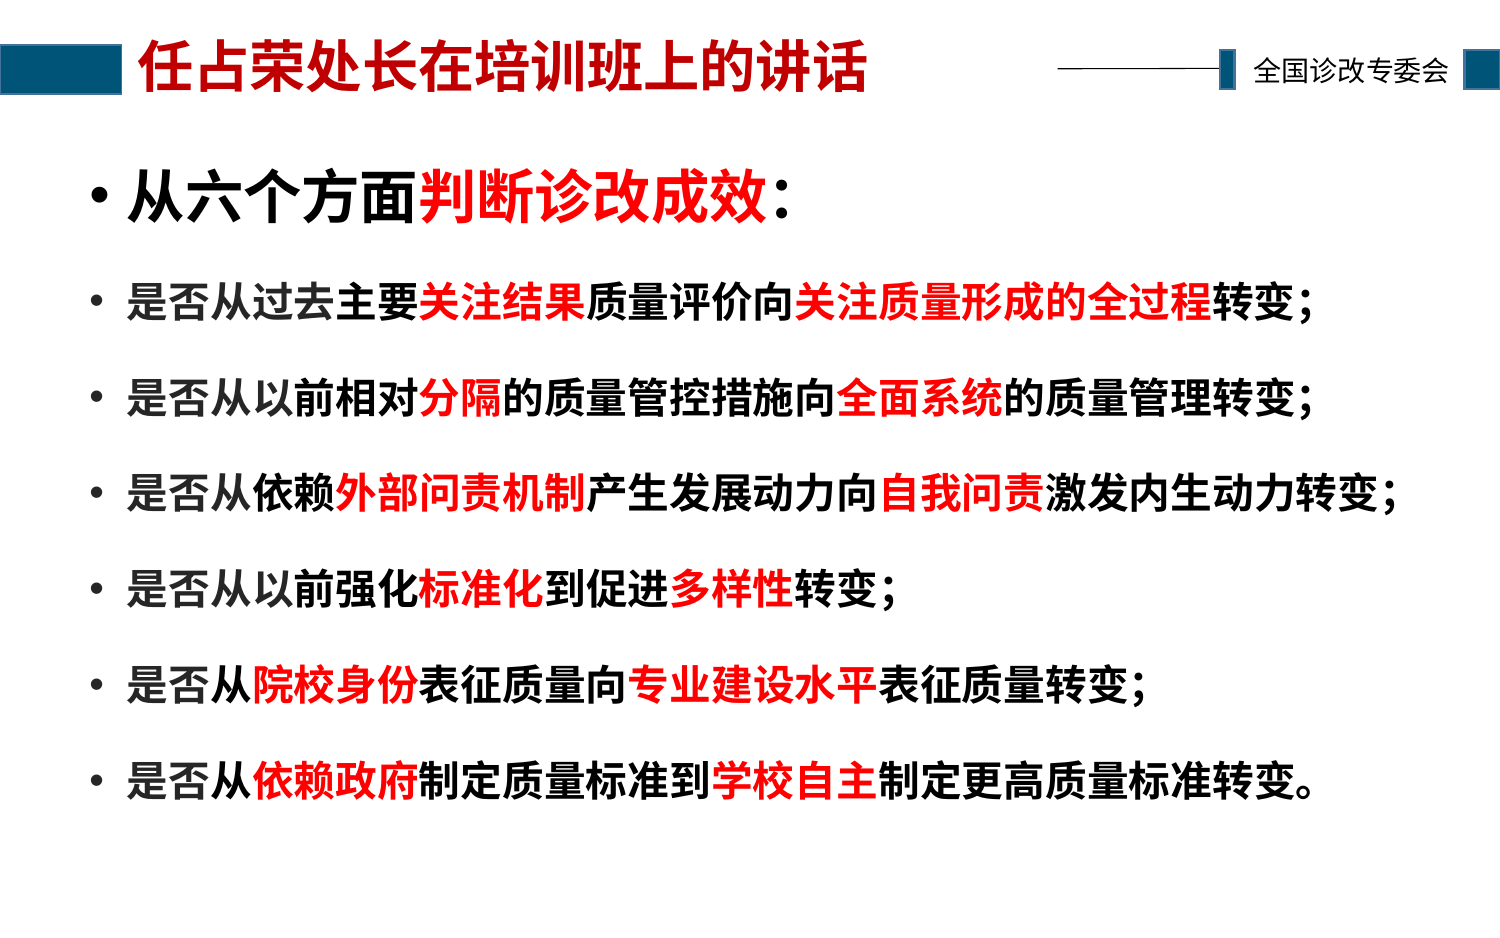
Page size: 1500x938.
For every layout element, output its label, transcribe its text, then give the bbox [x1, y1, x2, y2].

title 任占荣处长在培训班上的讲话 [122, 14, 1058, 117]
list 从六个方面判断诊改成效： 是否从过去主要关注结果质量评价向关注质量形成的全过程转变； 是否从以前相对分隔的质量管控措施向全面系统的质量管理转变； 是否从依赖外部问责机制产生发展动力向自我问责激发内生动力转变； 是否从以前强化标准化到促进多样性转变； 是否从院校身份表征质量向专业建设水平表征质量转变； 是否从依赖政府制定质量标准到学校自主制定更高质量标准转变。 [74, 117, 1439, 813]
